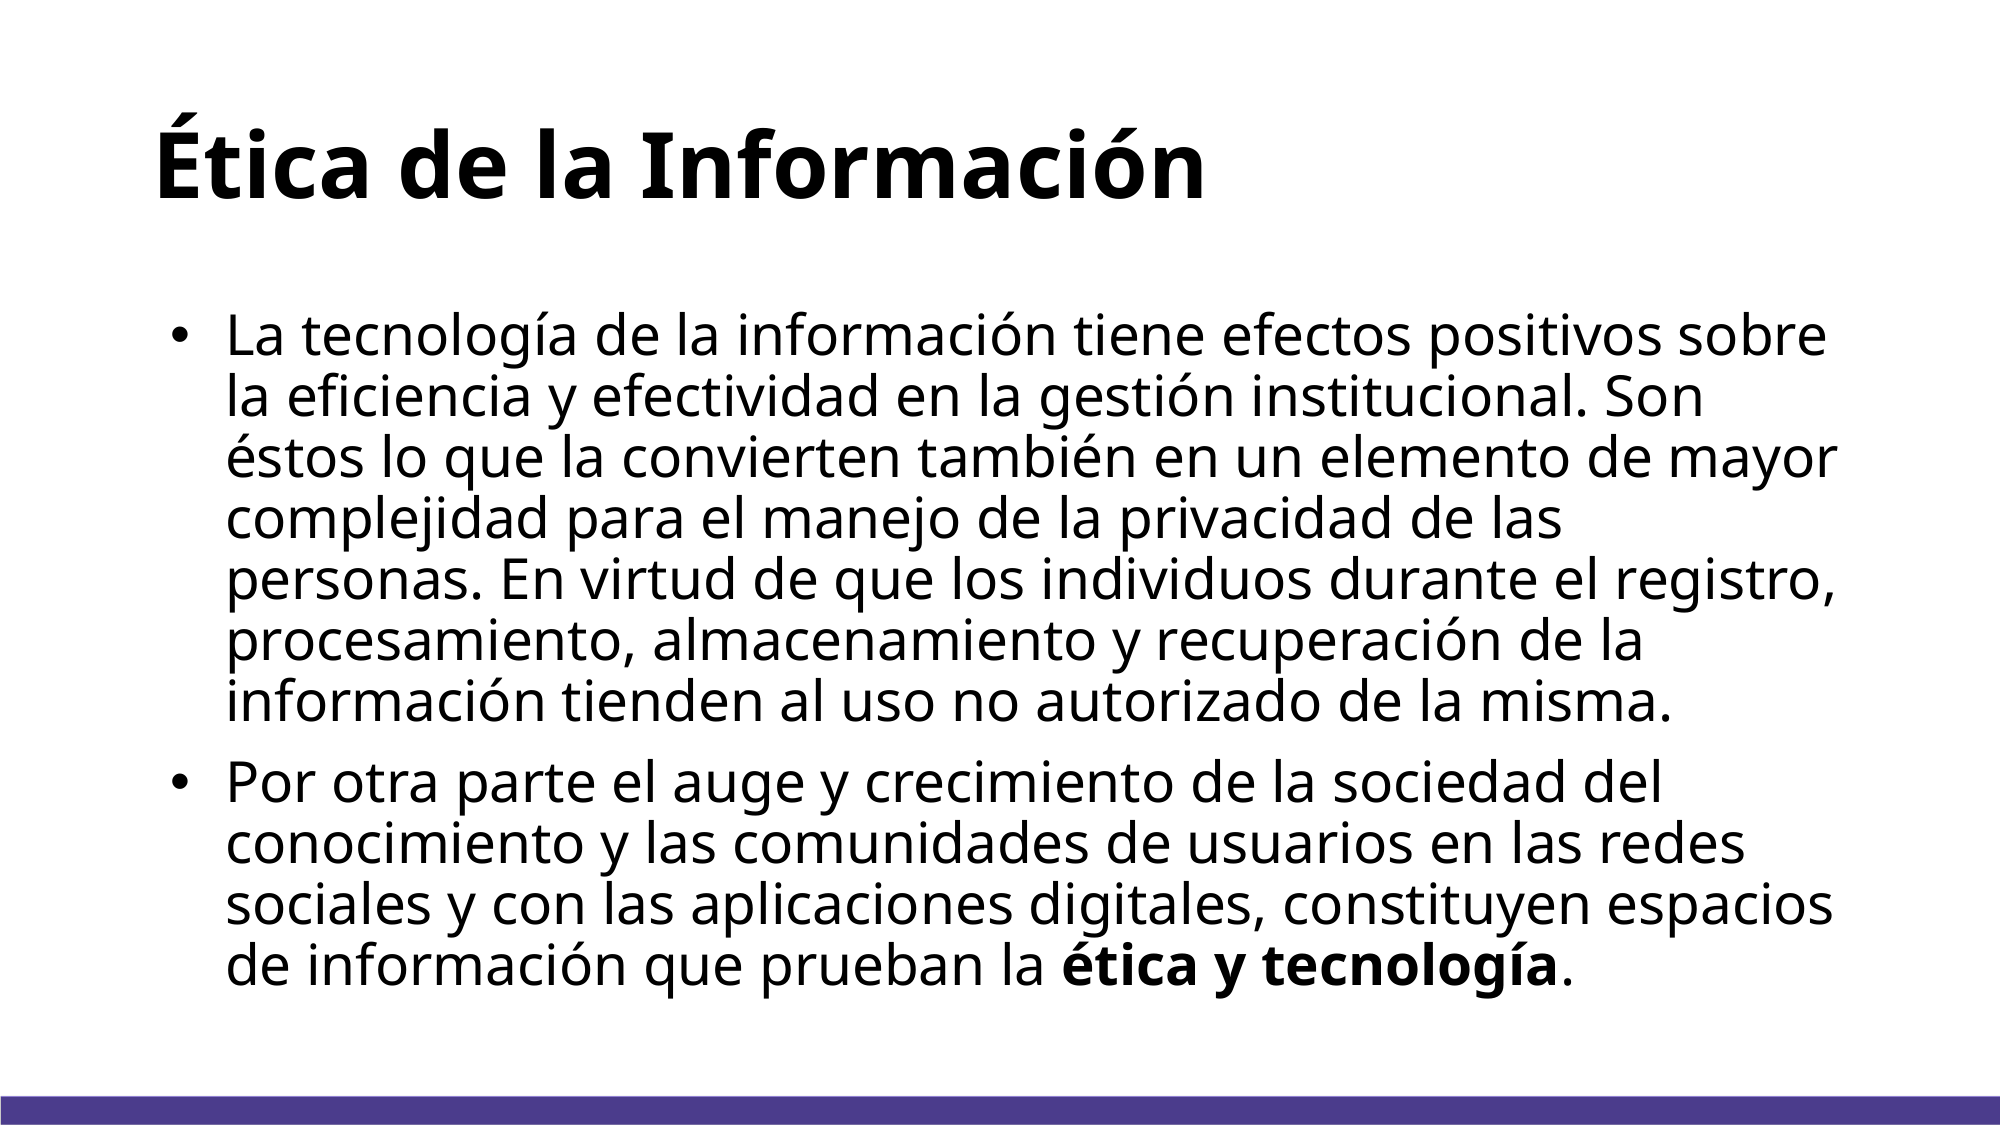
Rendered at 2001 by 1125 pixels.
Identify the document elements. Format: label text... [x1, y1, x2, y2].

title Ética de la Información [137, 59, 1863, 278]
picture [0, 0, 2000, 1125]
list La tecnología de la información tiene efectos positivos sobre la eficiencia y efectividad en la gestión institucional. Son éstos lo que la convierten también en un elemento de mayor complejidad para el manejo de la privacidad de las personas. En virtud de que los individuos durante el registro, procesamiento, almacenamiento y recuperación de la información tienden al uso no autorizado de la misma. Por otra parte el auge y crecimiento de la sociedad del conocimiento y las comunidades de usuarios en las redes sociales y con las aplicaciones digitales, constituyen espacios de información que prueban la ética y tecnología. [137, 299, 1863, 1014]
